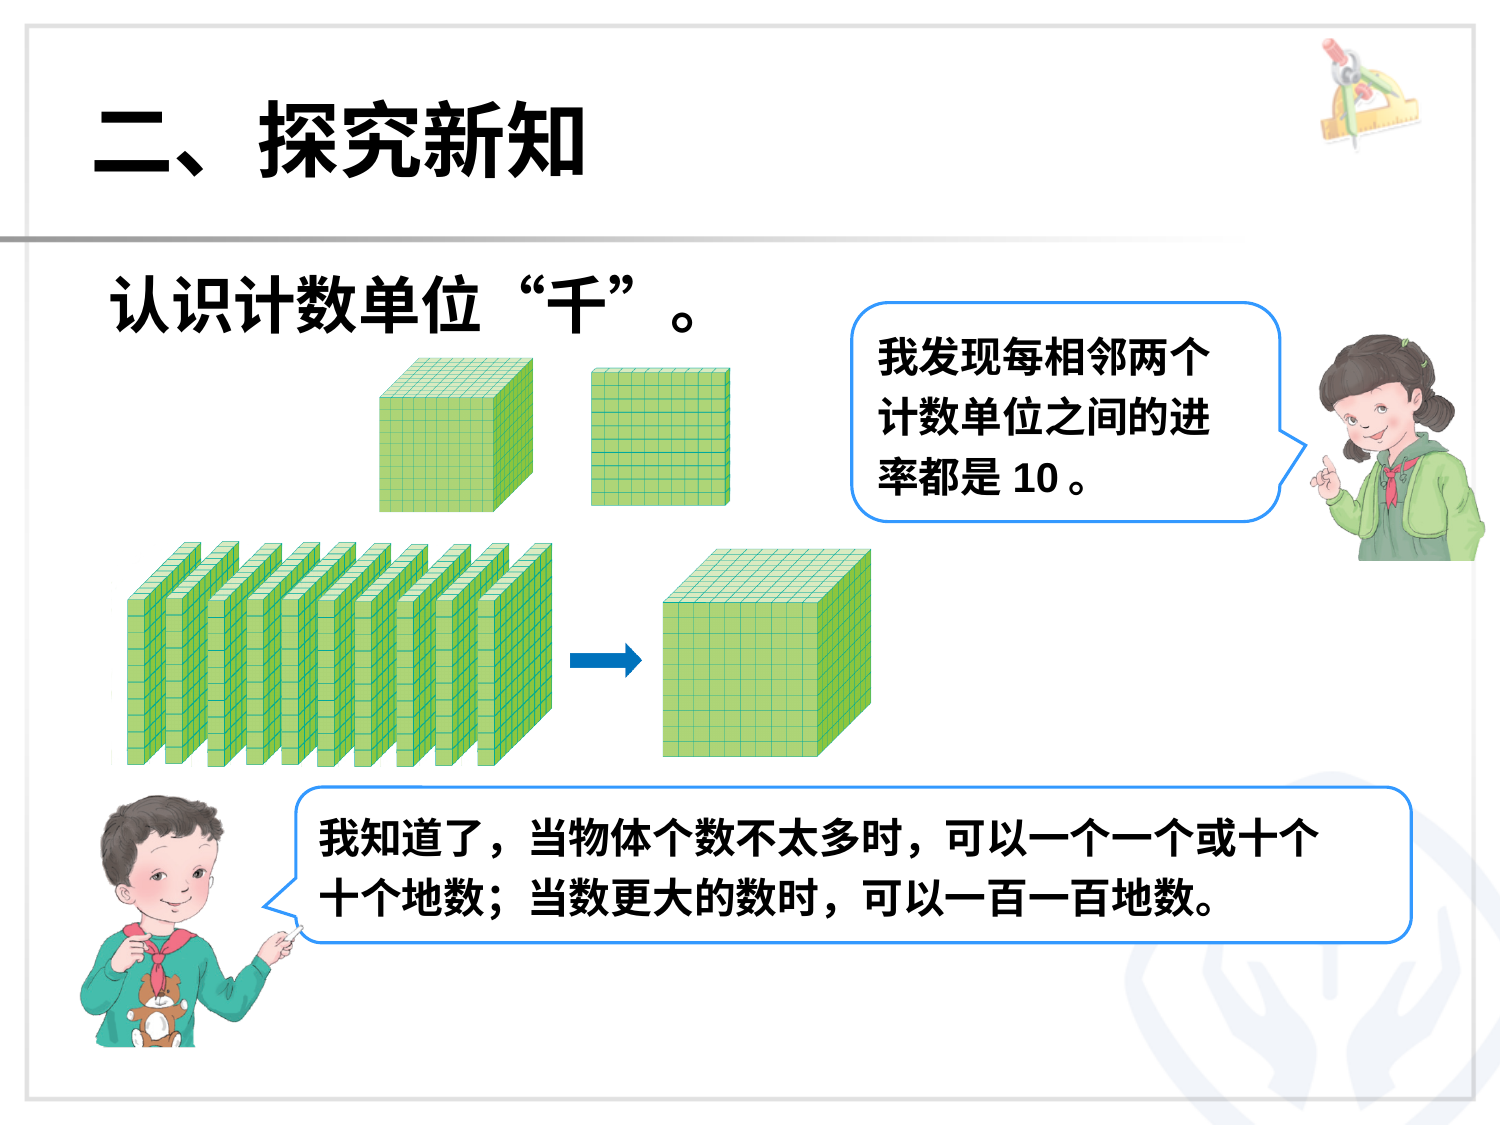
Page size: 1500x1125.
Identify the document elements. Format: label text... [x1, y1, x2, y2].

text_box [53, 786, 1412, 1050]
picture [0, 1, 1500, 1125]
text_box 认识计数单位“千”。 [93, 243, 833, 349]
title 二、探究新知 [74, 68, 1081, 209]
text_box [851, 302, 1500, 562]
